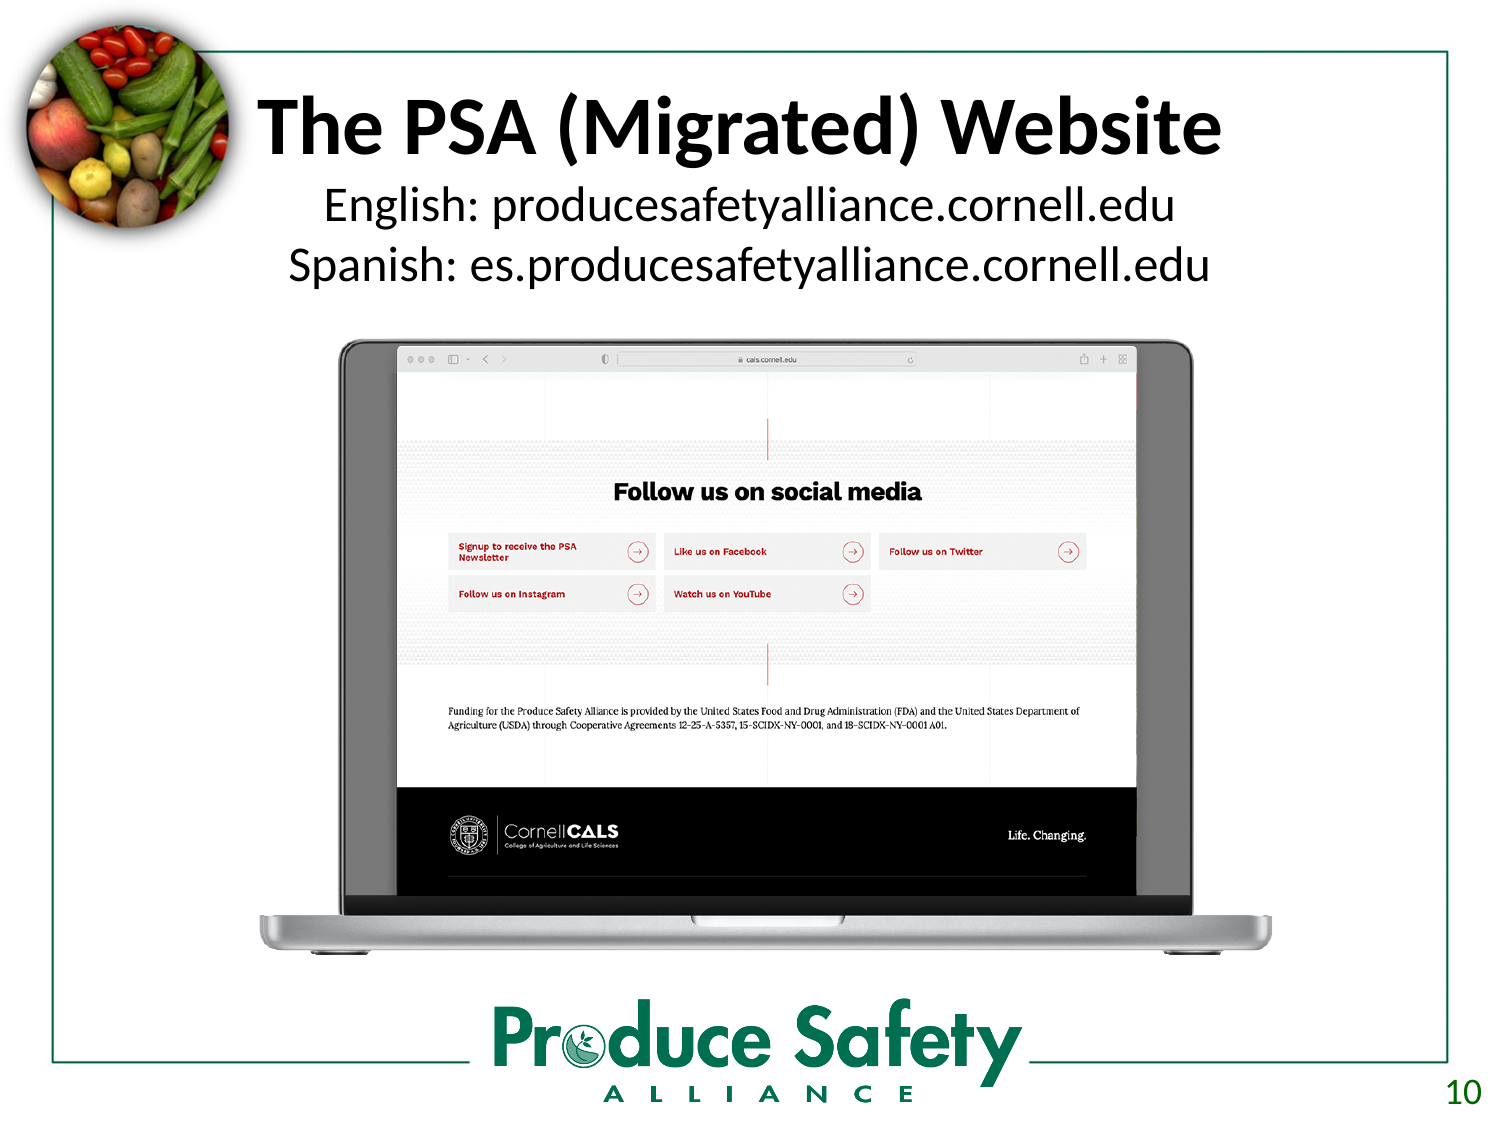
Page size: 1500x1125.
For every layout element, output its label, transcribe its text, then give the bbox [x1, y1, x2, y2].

picture [0, 300, 1500, 1125]
text_box The PSA (Migrated) Website English: producesafetyalliance.cornell.edu Spanish: es.producesafetyalliance.cornell.edu [0, 62, 1500, 300]
picture [0, 0, 1500, 62]
